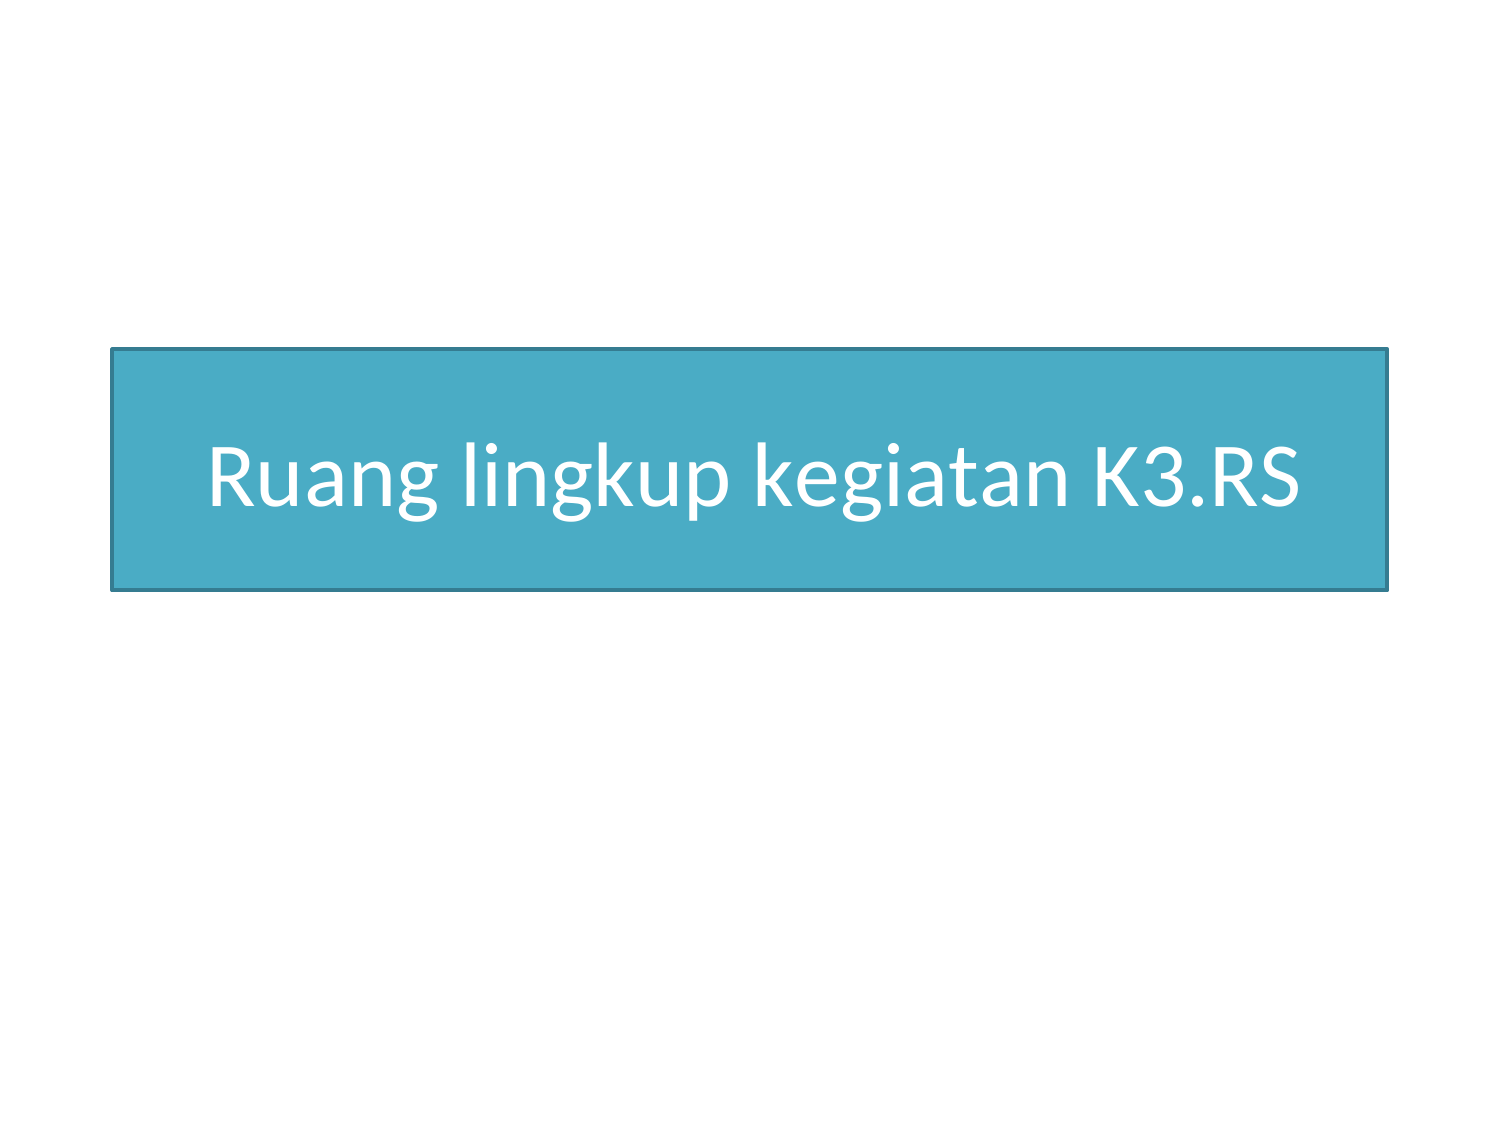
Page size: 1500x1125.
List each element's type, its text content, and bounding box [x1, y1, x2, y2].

text_box Ruang lingkup kegiatan K3.RS [112, 349, 1388, 591]
